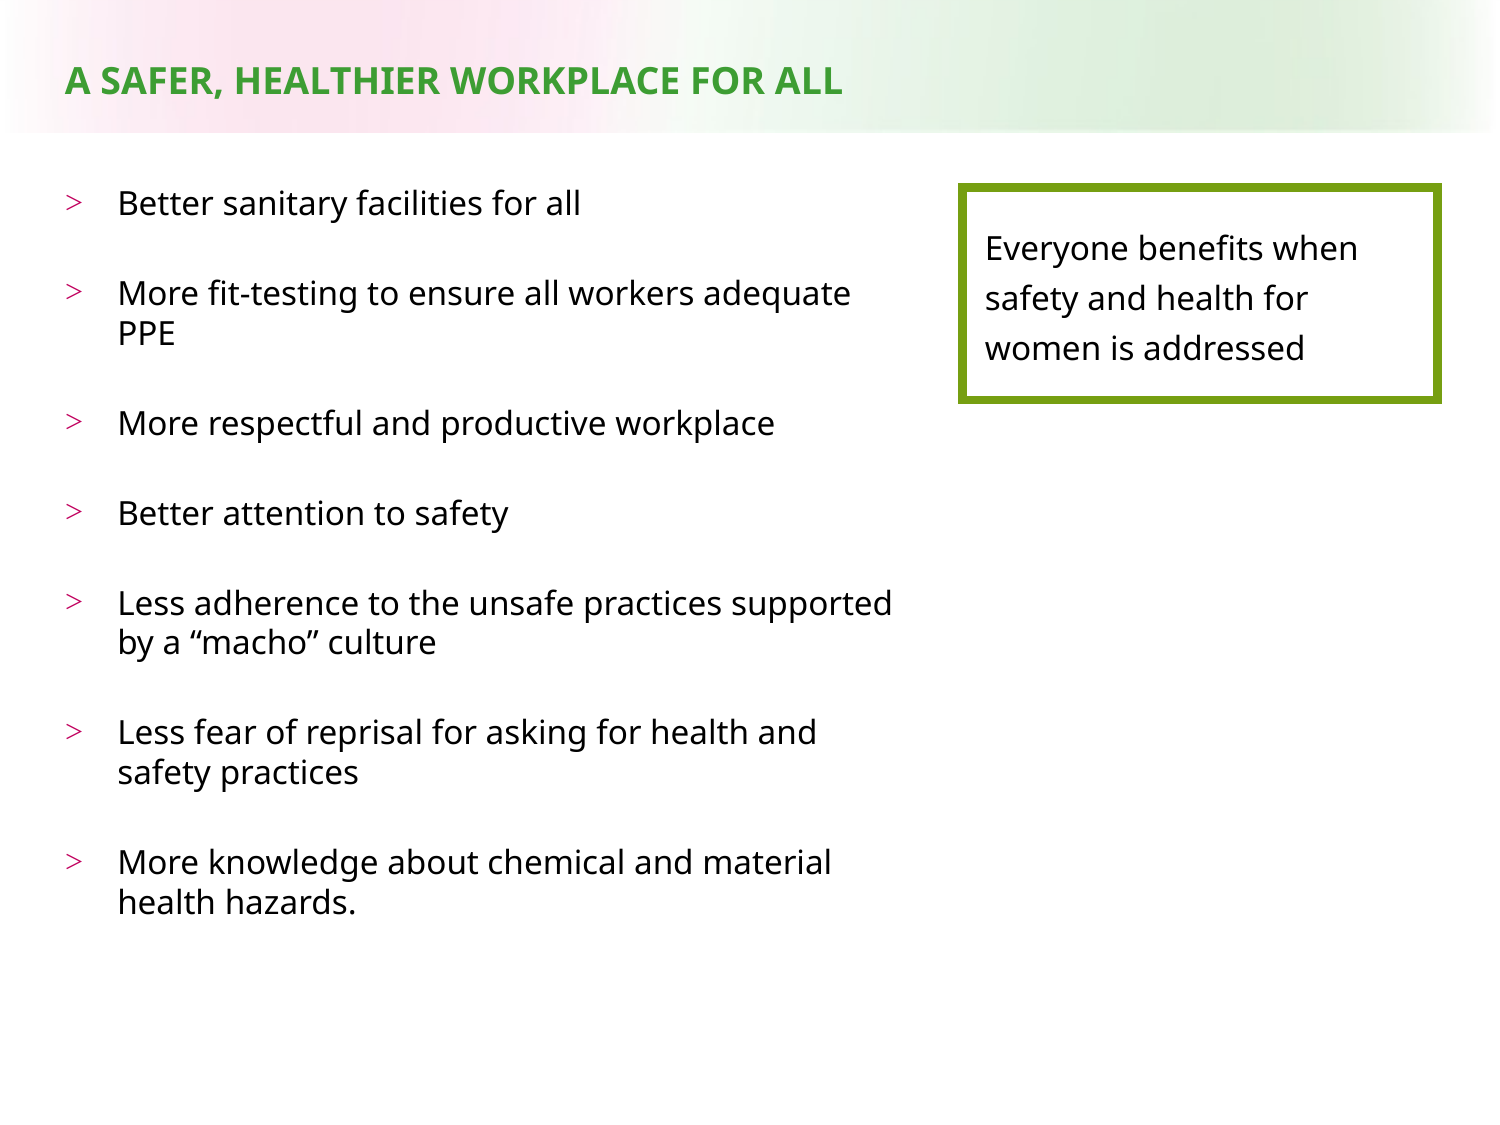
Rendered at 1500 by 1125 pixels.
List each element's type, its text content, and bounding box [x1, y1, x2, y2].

picture [0, 0, 1500, 133]
text_box A SAFER, HEALTHIER WORKPLACE FOR ALL [49, 49, 1388, 110]
list Everyone benefits when safety and health for women is addressed [958, 183, 1442, 404]
list Better sanitary facilities for all More fit-testing to ensure all workers adequate PPE More respectful and productive workplace Better attention to safety Less adherence to the unsafe practices supported by a “macho” culture Less fear of reprisal for asking for health and safety practices More knowledge about chemical and material health hazards. [50, 174, 913, 1063]
